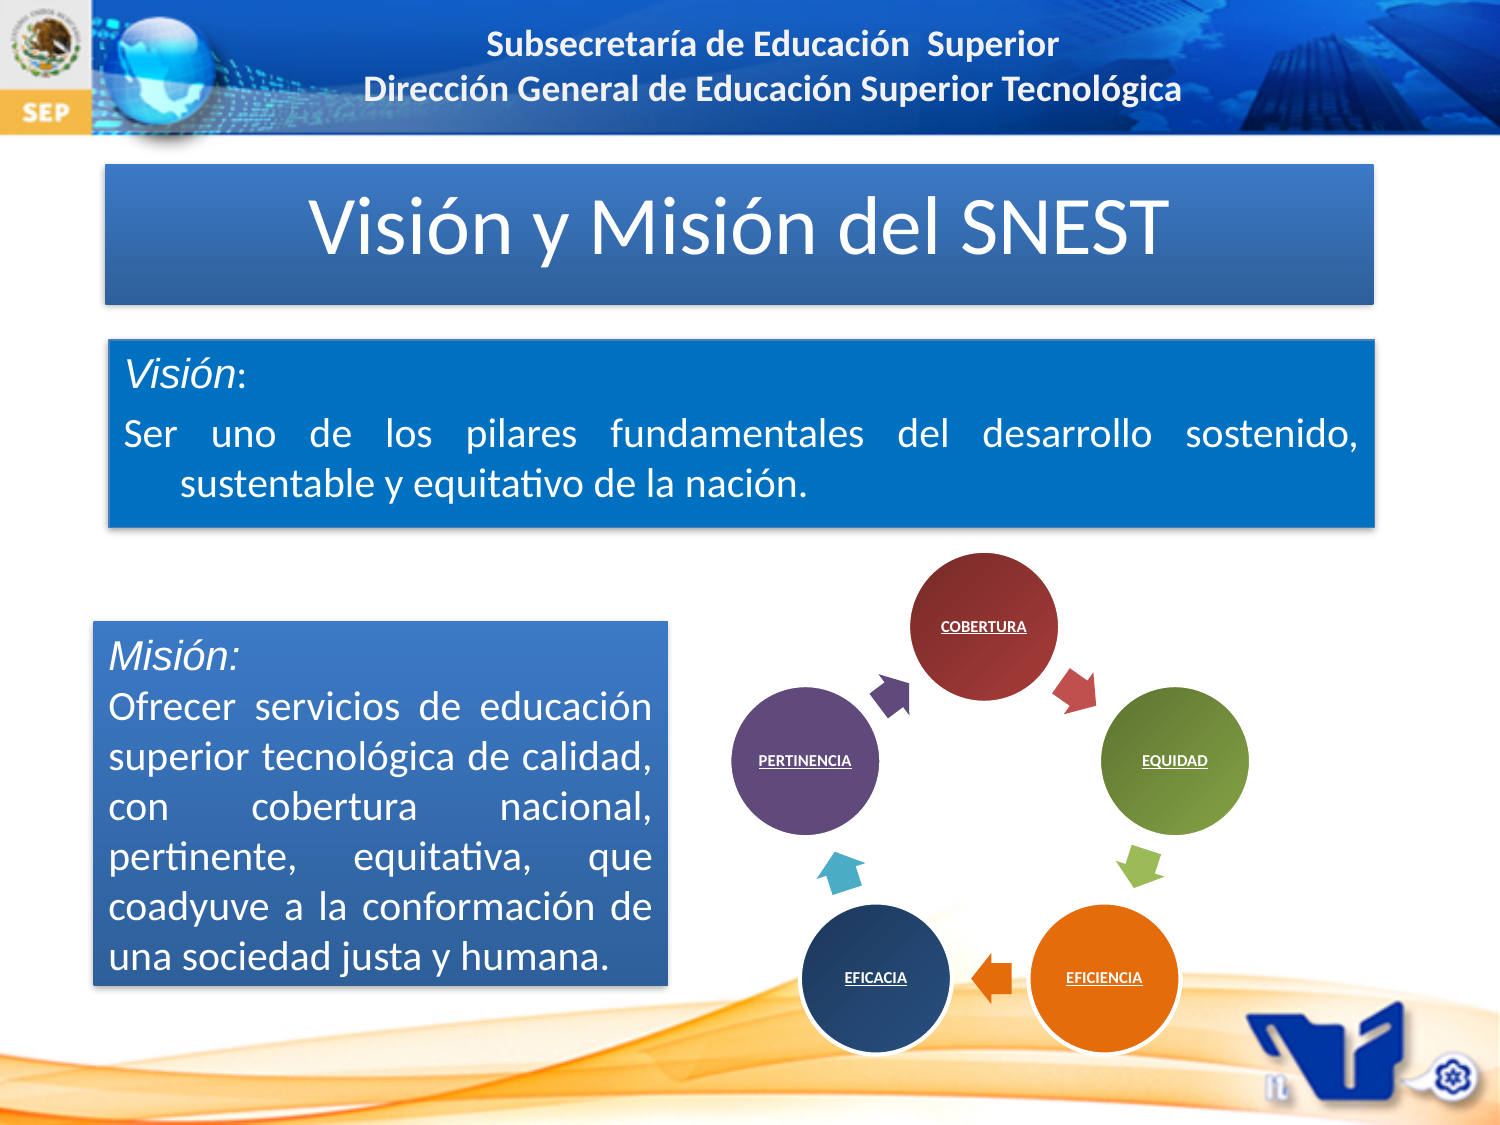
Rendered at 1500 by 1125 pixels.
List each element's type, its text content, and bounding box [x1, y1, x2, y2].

text_box Misión: Ofrecer servicios de educación superior tecnológica de calidad, con cobertura nacional, pertinente, equitativa, que coadyuve a la conformación de una sociedad justa y humana. [93, 621, 615, 986]
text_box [620, 550, 1360, 1055]
list Visión: Ser uno de los pilares fundamentales del desarrollo sostenido, sustentable y equitativo de la nación. [108, 339, 1375, 528]
picture [0, 0, 1500, 1125]
title Visión y Misión del SNEST [105, 164, 1374, 305]
